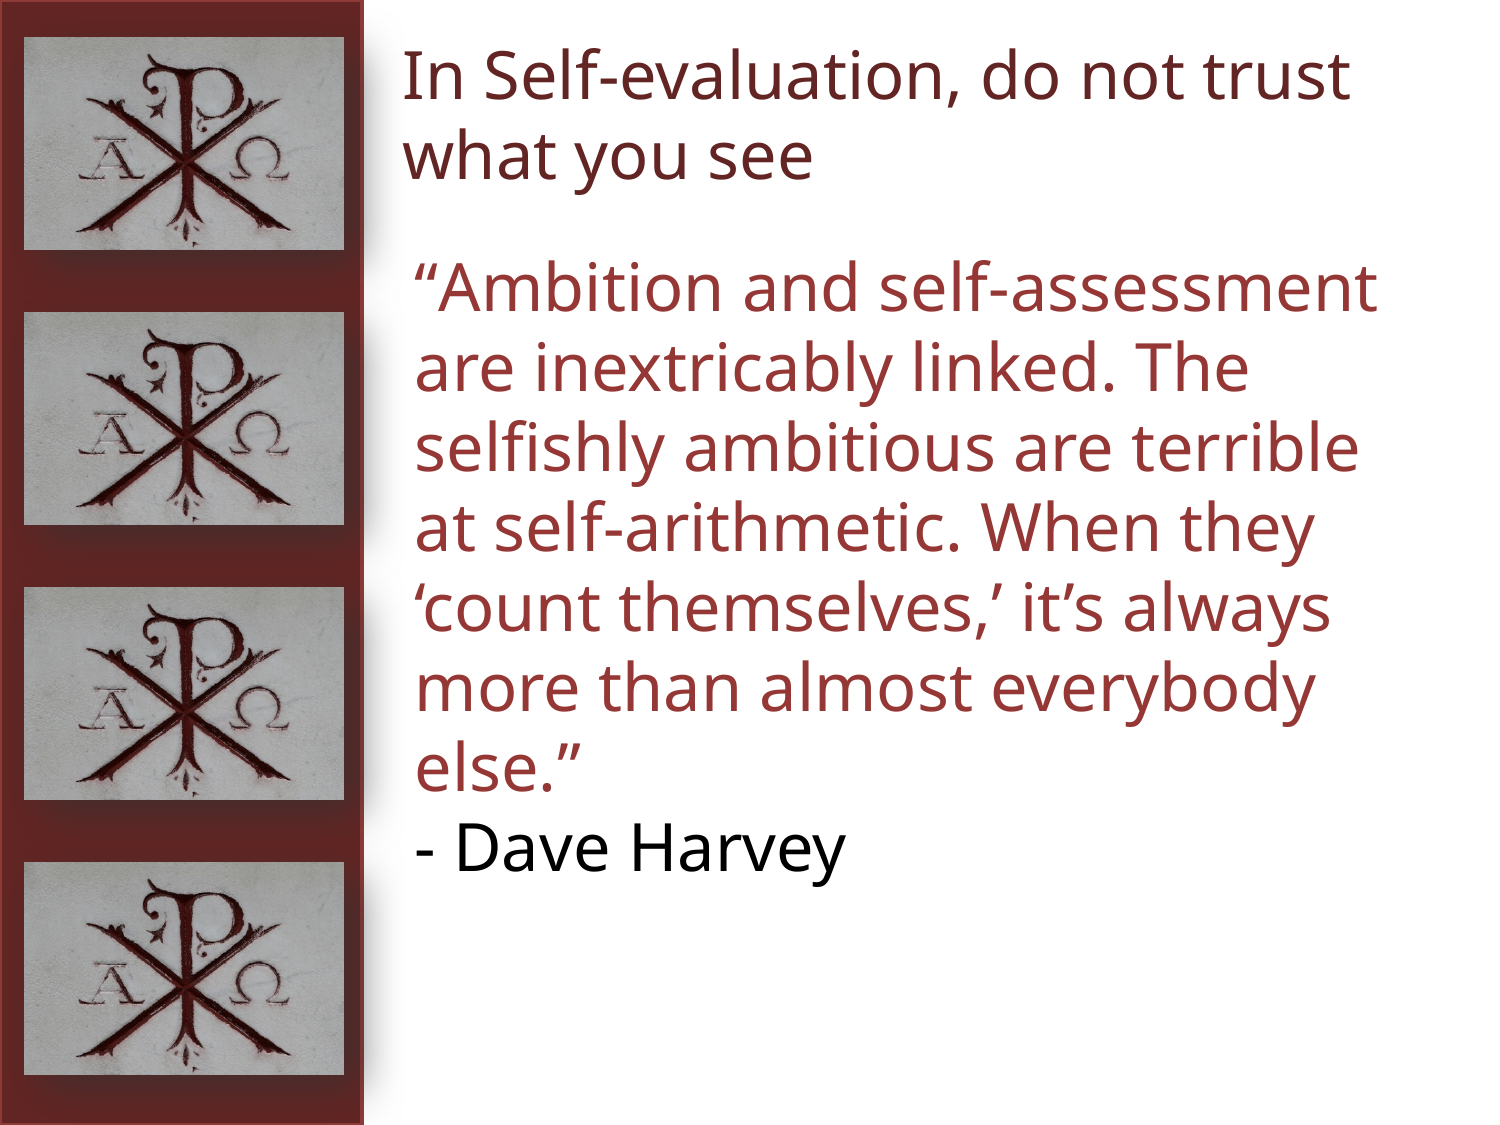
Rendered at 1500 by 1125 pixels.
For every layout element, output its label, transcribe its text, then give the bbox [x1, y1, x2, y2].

picture [24, 312, 345, 526]
text_box “Ambition and self-assessment are inextricably linked. The selfishly ambitious are terrible at self-arithmetic. When they ‘count themselves,’ it’s always more than almost everybody else.” - Dave Harvey [399, 237, 1450, 892]
text_box [0, 0, 364, 1125]
list In Self-evaluation, do not trust what you see [387, 24, 1463, 188]
picture [24, 862, 345, 1076]
picture [24, 587, 345, 801]
picture [24, 37, 345, 251]
